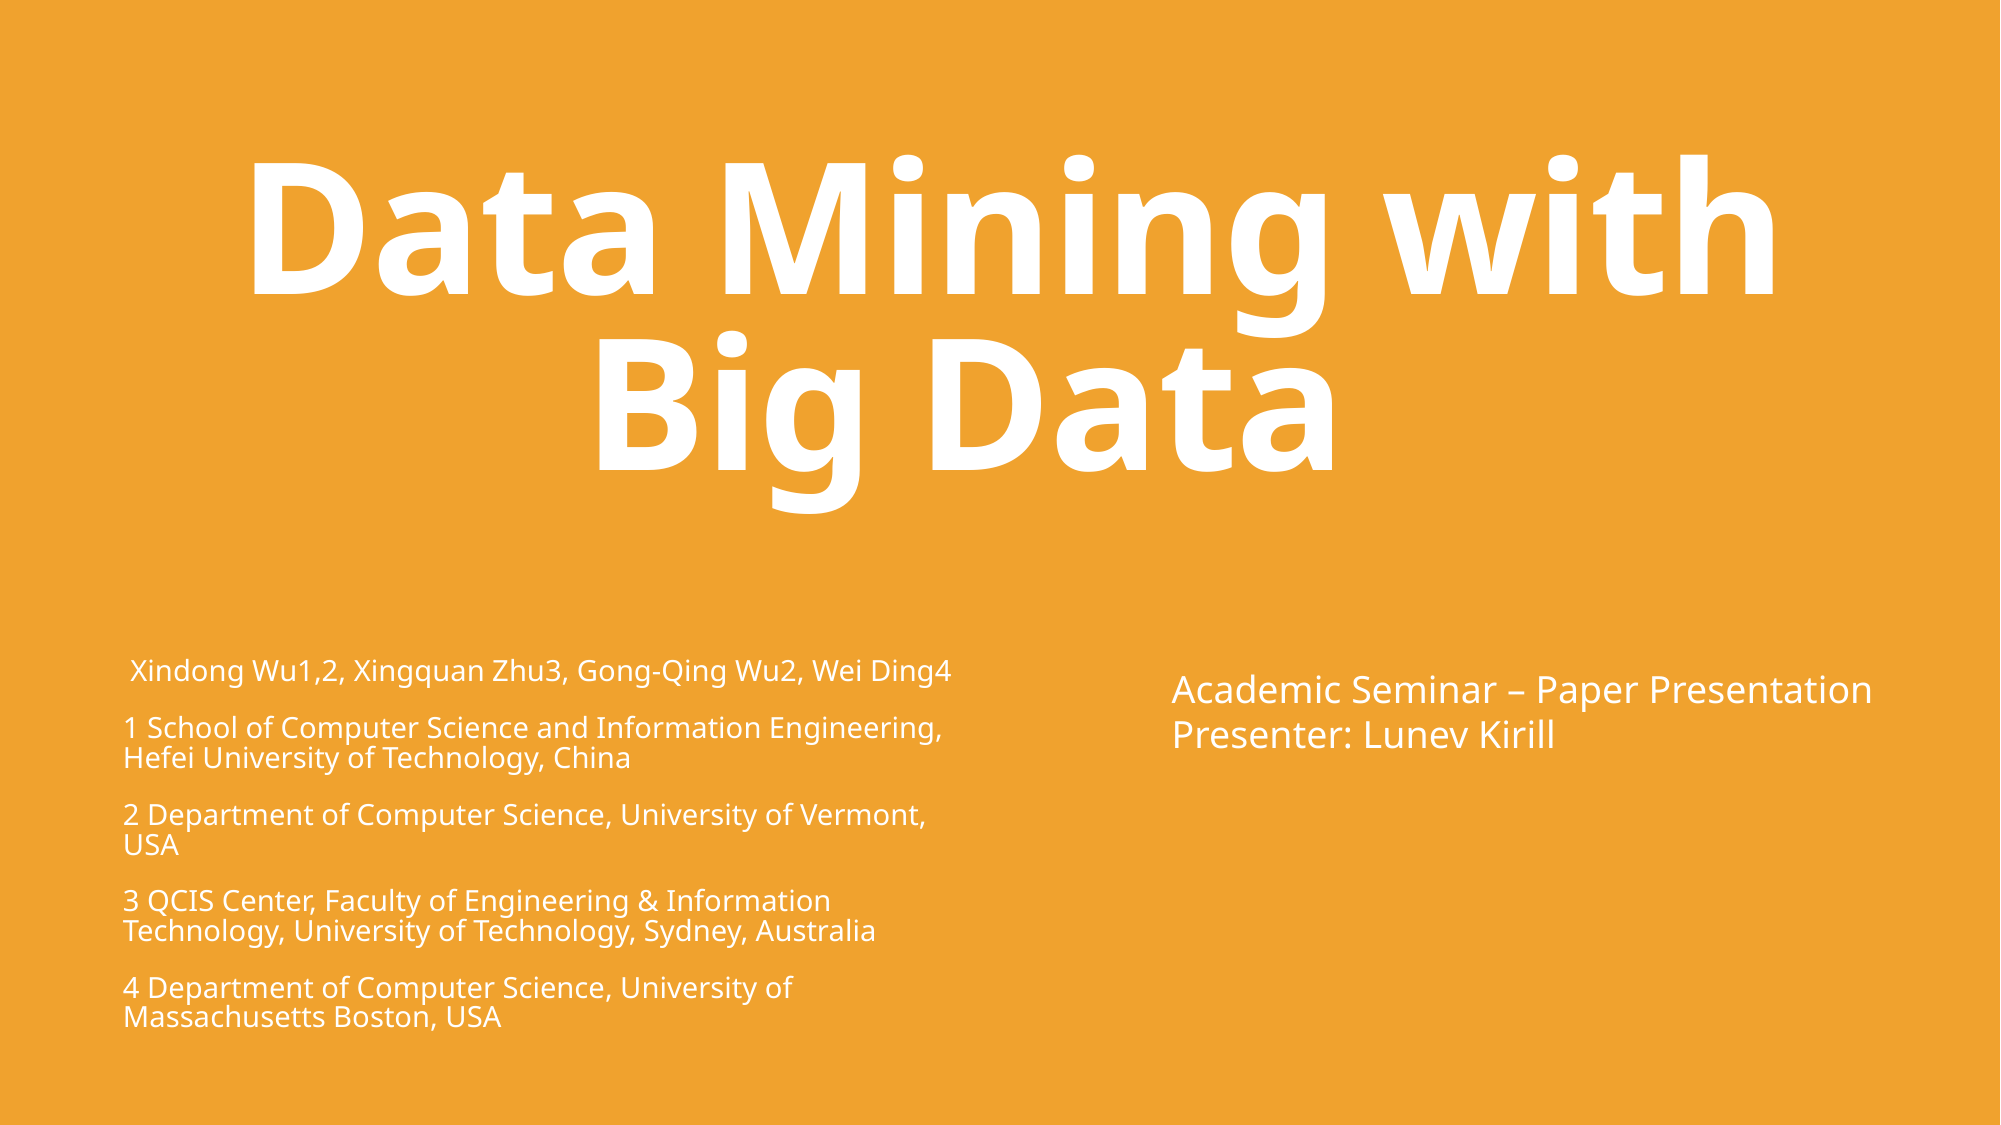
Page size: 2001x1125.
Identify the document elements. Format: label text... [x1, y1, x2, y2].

subtitle Xindong Wu1,2, Xingquan Zhu3, Gong-Qing Wu2, Wei Ding4 1 School of Computer Science and Information Engineering, Hefei University of Technology, China 2 Department of Computer Science, University of Vermont, USA 3 QCIS Center, Faculty of Engineering & Information Technology, University of Technology, Sydney, Australia 4 Department of Computer Science, University of Massachusetts Boston, USA [107, 588, 988, 859]
title Data Mining with Big Data [39, 293, 1937, 514]
text_box Academic Seminar – Paper Presentation Presenter: Lunev Kirill [1156, 658, 1958, 764]
